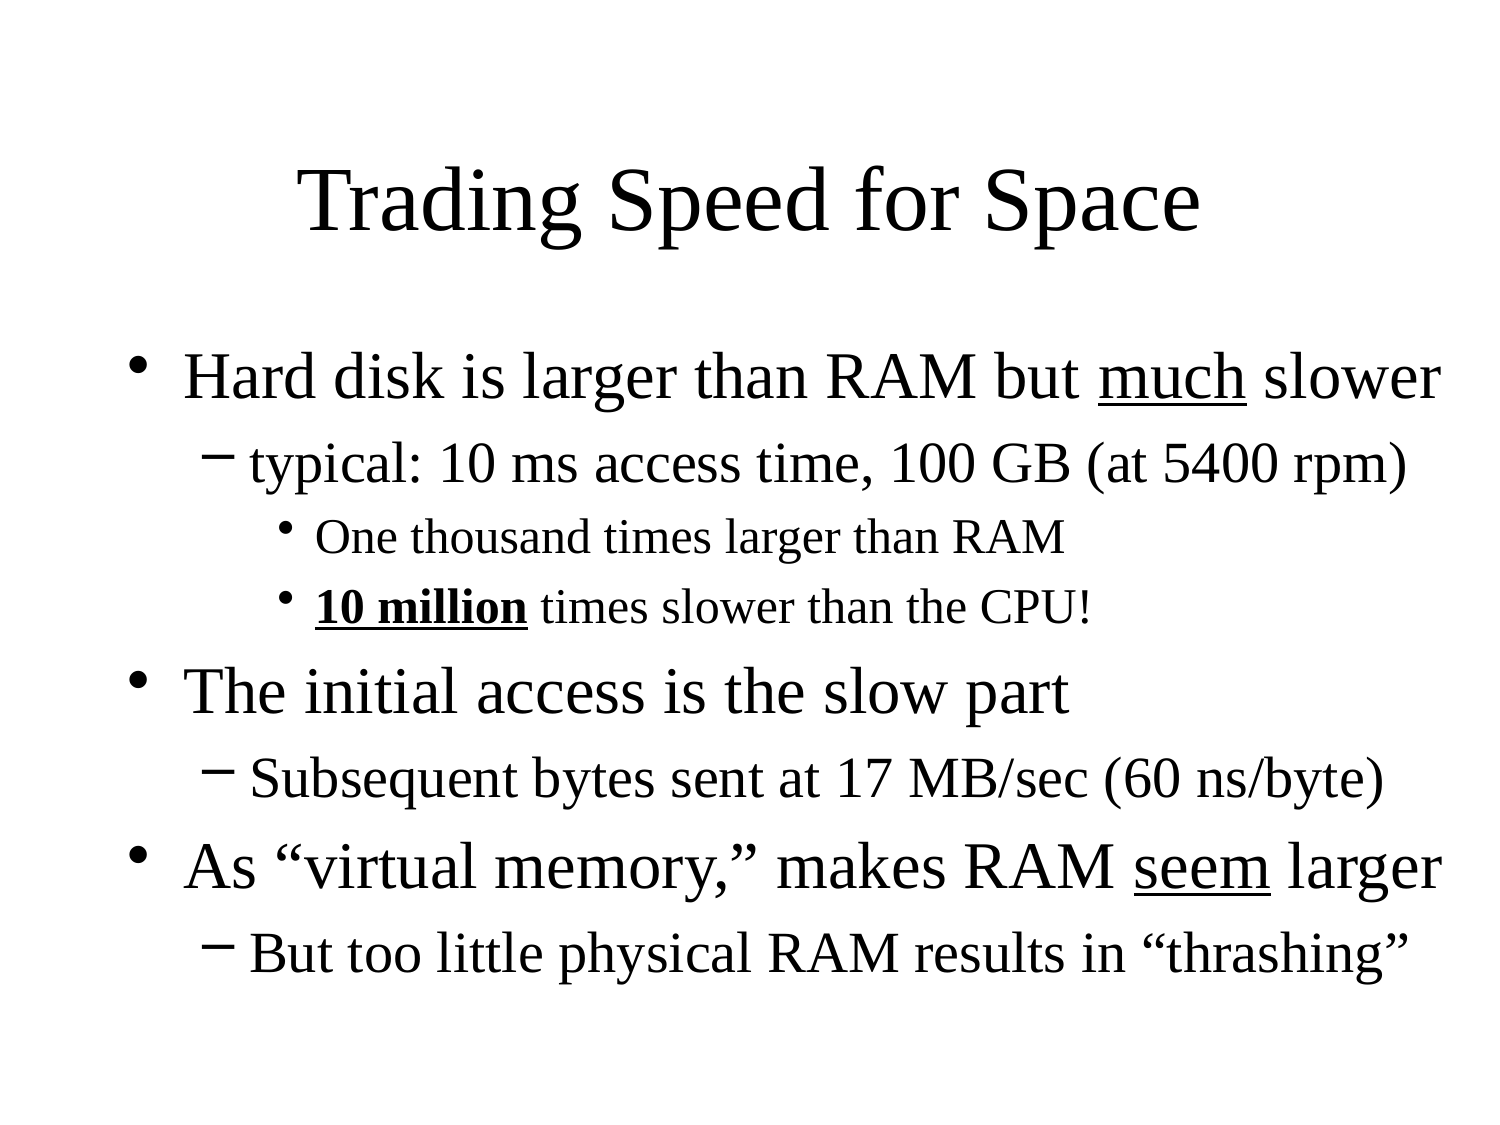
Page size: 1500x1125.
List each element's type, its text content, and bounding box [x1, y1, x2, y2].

list Hard disk is larger than RAM but much slower typical: 10 ms access time, 100 GB (at 5400 rpm) One thousand times larger than RAM 10 million times slower than the CPU! The initial access is the slow part Subsequent bytes sent at 17 MB/sec (60 ns/byte) As “virtual memory,” makes RAM seem larger But too little physical RAM results in “thrashing” [111, 324, 1476, 1001]
title Trading Speed for Space [111, 99, 1388, 288]
